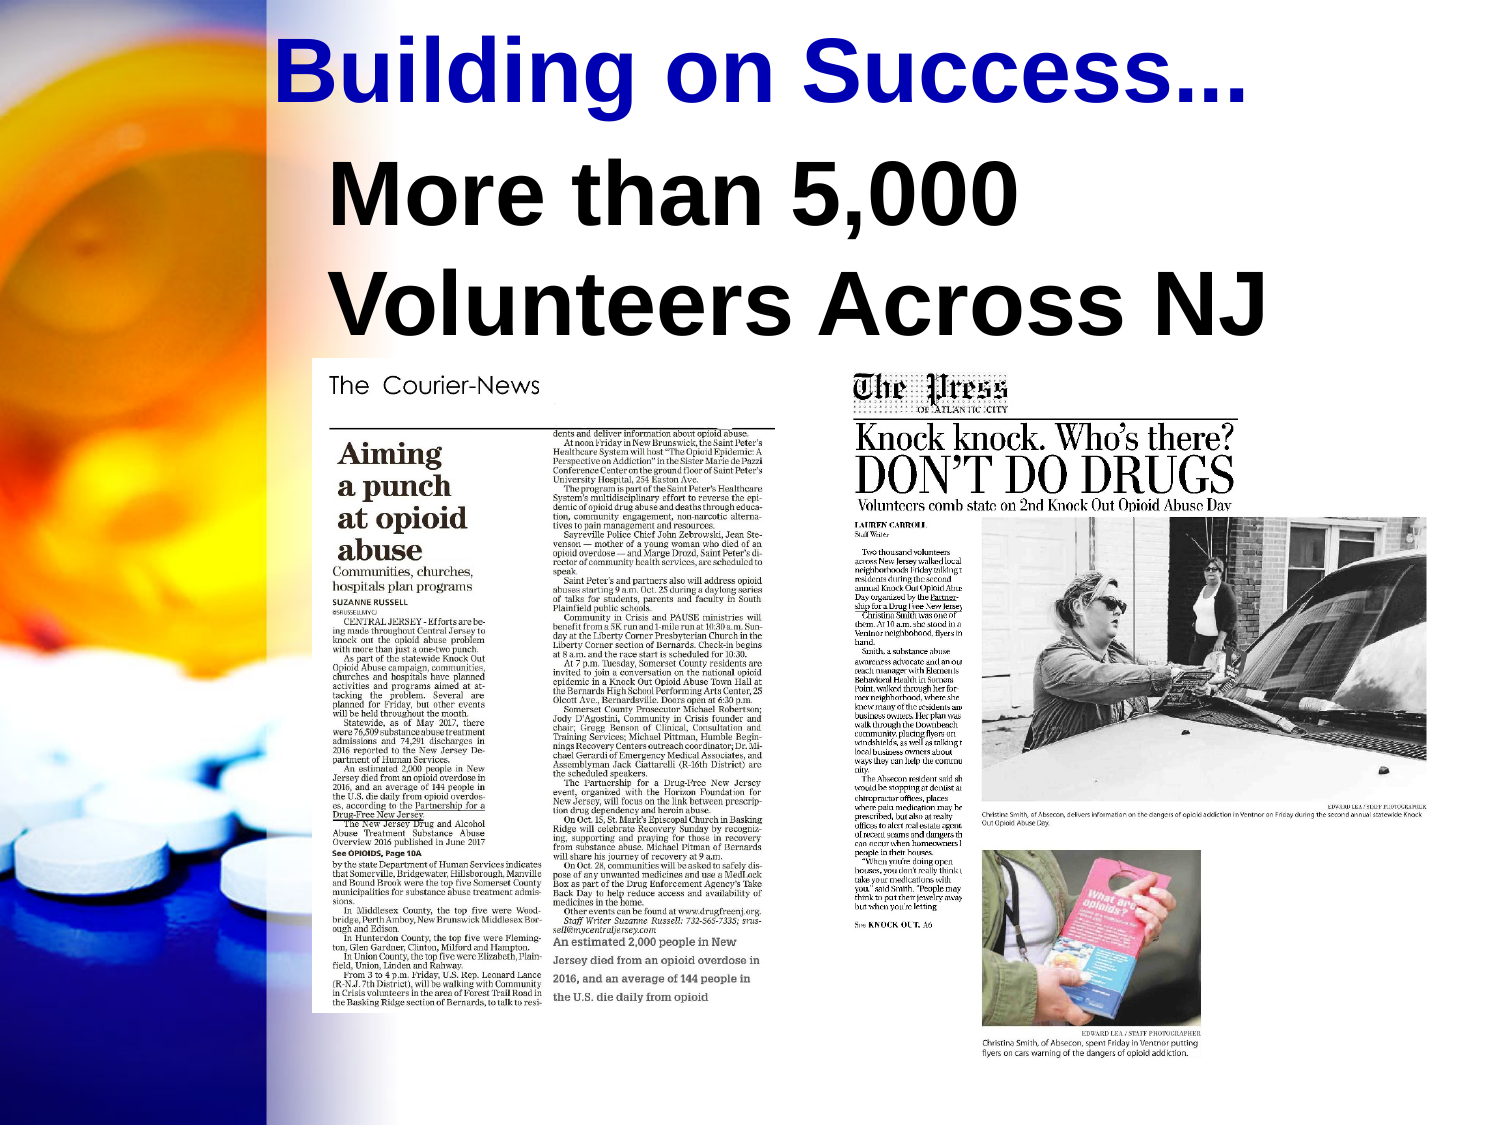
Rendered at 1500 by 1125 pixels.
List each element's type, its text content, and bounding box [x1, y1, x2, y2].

picture [0, 0, 1500, 1125]
title More than 5,000 Volunteers Across NJ [312, 174, 1476, 313]
text_box Building on Success... [257, 3, 1291, 128]
